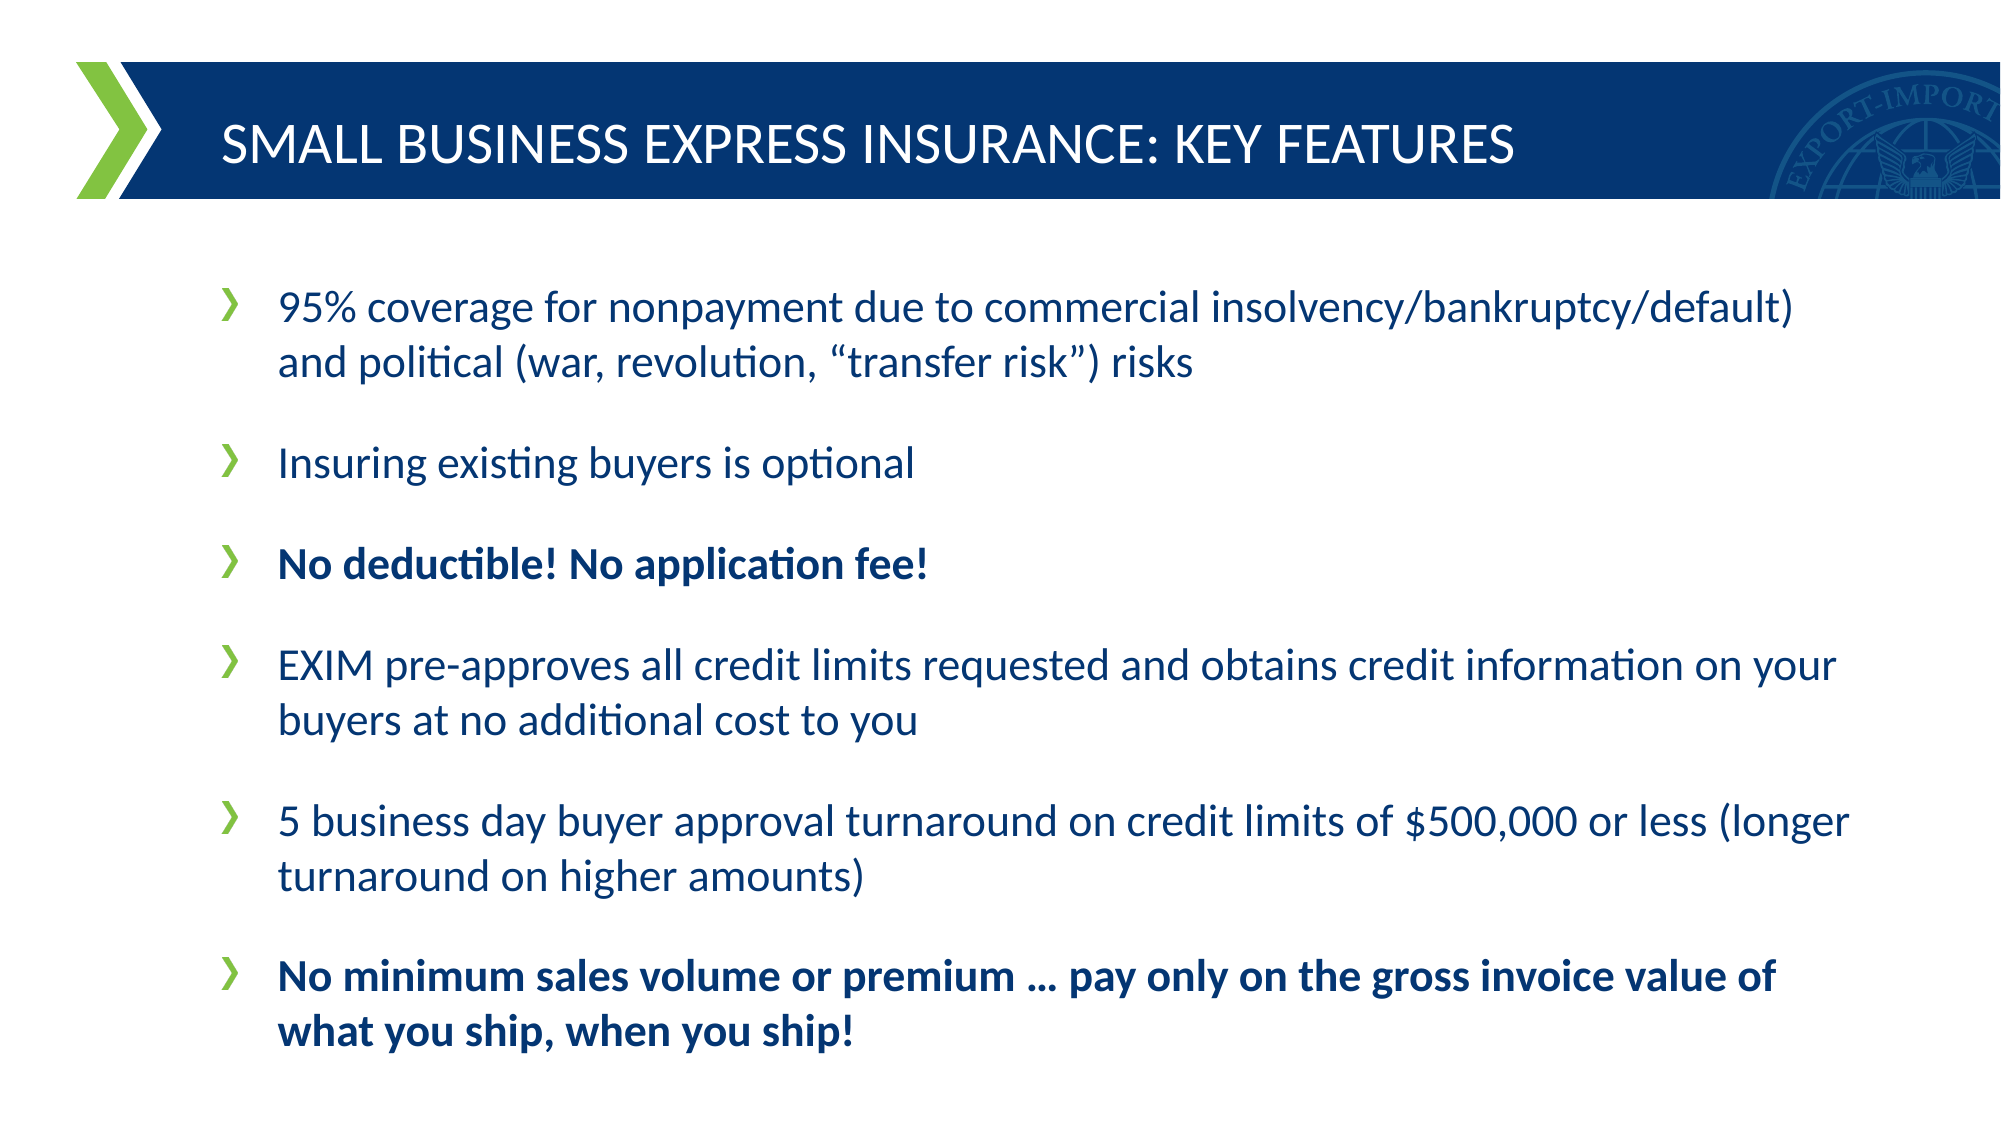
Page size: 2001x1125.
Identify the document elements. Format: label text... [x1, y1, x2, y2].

picture [221, 957, 238, 990]
text_box 95% coverage for nonpayment due to commercial insolvency/bankruptcy/default) and political (war, revolution, “transfer risk”) risks Insuring existing buyers is optional No deductible! No application fee! EXIM pre-approves all credit limits requested and obtains credit information on your buyers at no additional cost to you 5 business day buyer approval turnaround on credit limits of $500,000 or less (longer turnaround on higher amounts) No minimum sales volume or premium … pay only on the gross invoice value of what you ship, when you ship! [176, 277, 1872, 1125]
text_box SMALL BUSINESS EXPRESS INSURANCE: KEY FEATURES [176, 112, 2000, 185]
picture [221, 645, 238, 678]
picture [221, 545, 238, 578]
picture [221, 288, 238, 321]
picture [221, 801, 238, 834]
picture [221, 444, 238, 477]
